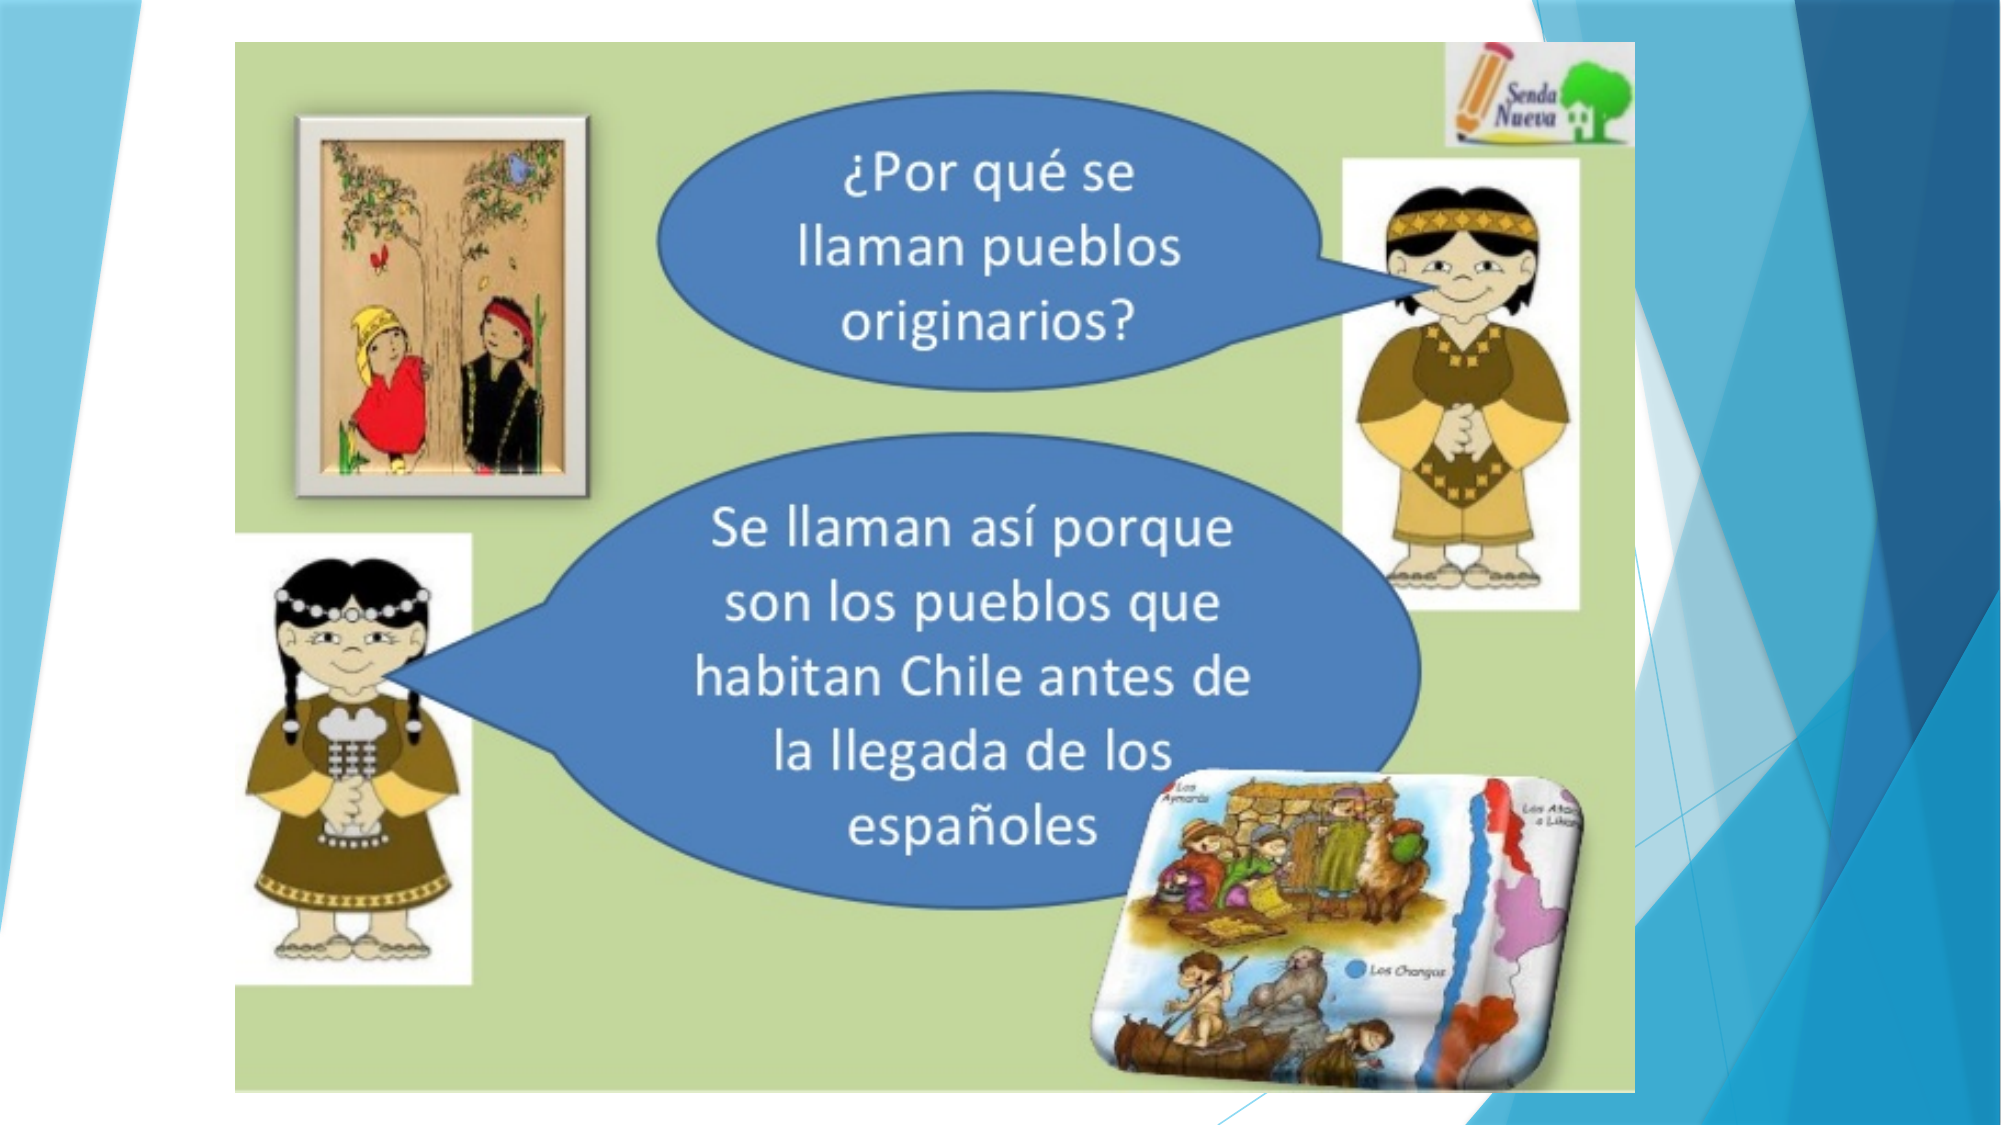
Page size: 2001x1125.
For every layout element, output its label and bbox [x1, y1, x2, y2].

picture [234, 41, 1636, 1094]
